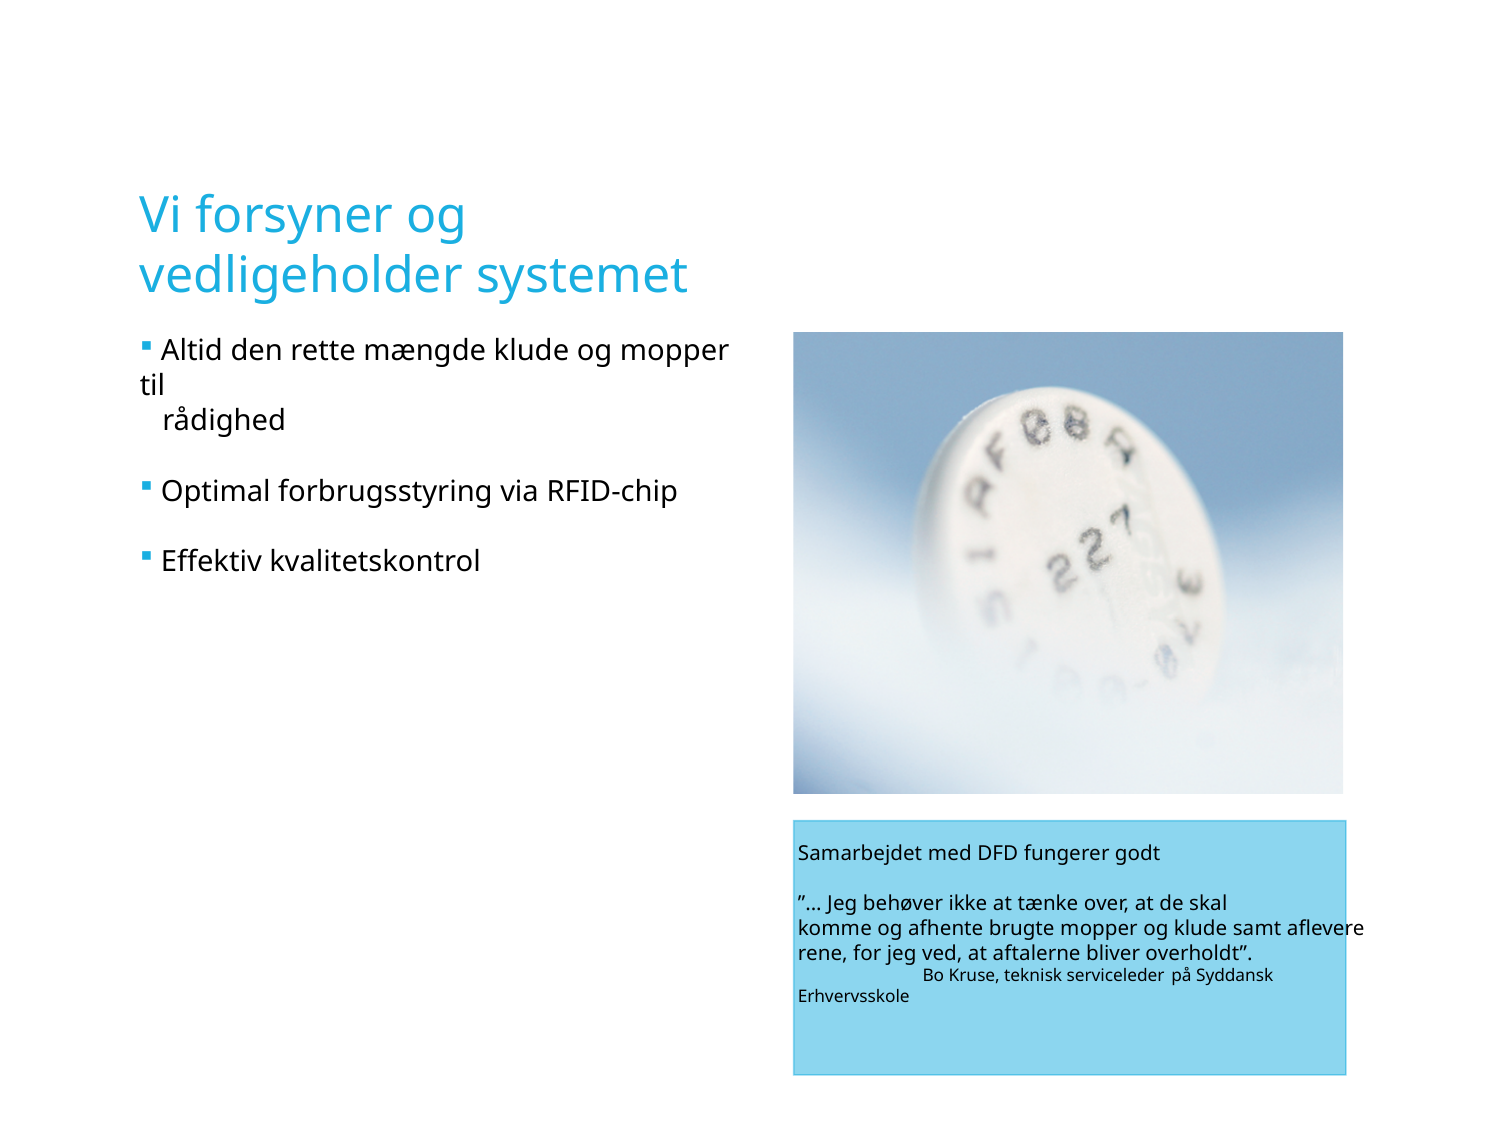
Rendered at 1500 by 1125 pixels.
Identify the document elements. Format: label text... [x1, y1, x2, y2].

picture [793, 332, 1344, 794]
text_box [793, 820, 1346, 832]
text_box Vi forsyner og vedligeholder systemet [125, 174, 726, 324]
text_box [793, 1023, 1346, 1075]
text_box Samarbejdet med DFD fungerer godt ”... Jeg behøver ikke at tænke over, at de skal komme og afhente brugte mopper og klude samt aflevere rene, for jeg ved, at aftalerne bliver overholdt”. Bo Kruse, teknisk serviceleder på Syddansk Erhvervsskole [783, 832, 1402, 1023]
text_box Altid den rette mængde klude og mopper til rådighed Optimal forbrugsstyring via RFID-chip Effektiv kvalitetskontrol [125, 324, 757, 1002]
